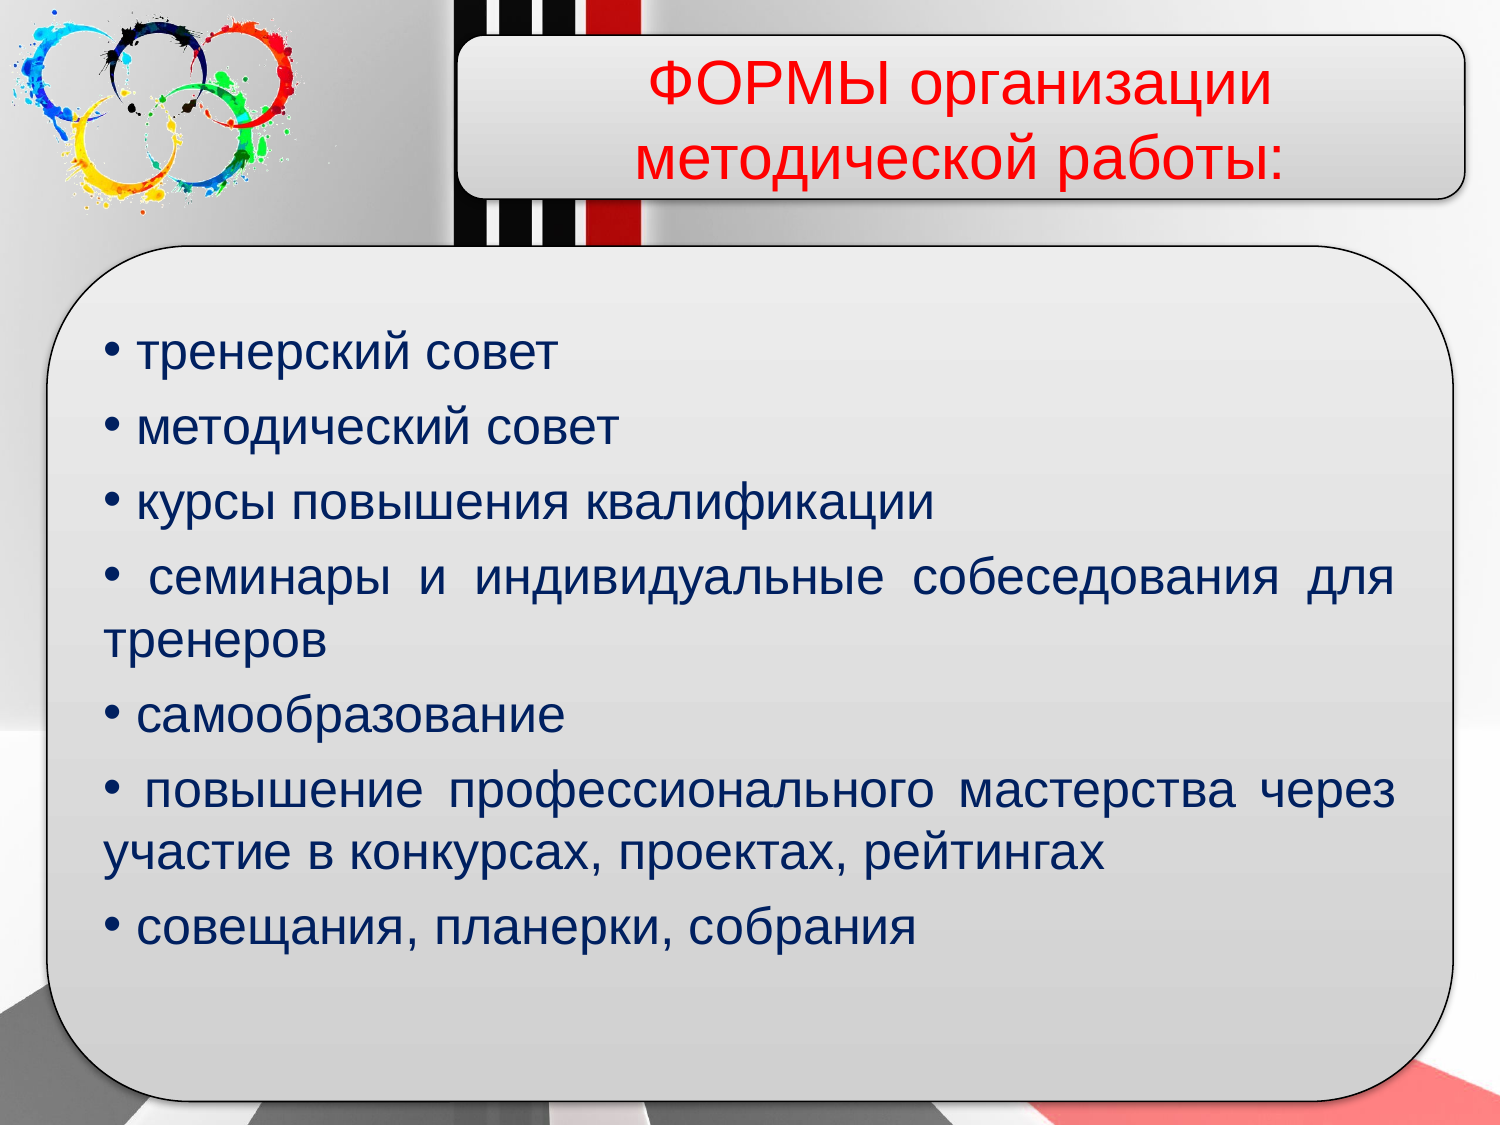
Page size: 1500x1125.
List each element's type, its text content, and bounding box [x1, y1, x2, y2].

picture [0, 0, 1500, 1125]
text_box тренерский совет методический совет курсы повышения квалификации семинары и индивидуальные собеседования для тренеров самообразование повышение профессионального мастерства через участие в конкурсах, проектах, рейтингах совещания, планерки, собрания [46, 245, 1454, 1103]
text_box ФОРМЫ организации методической работы: [456, 34, 1466, 200]
